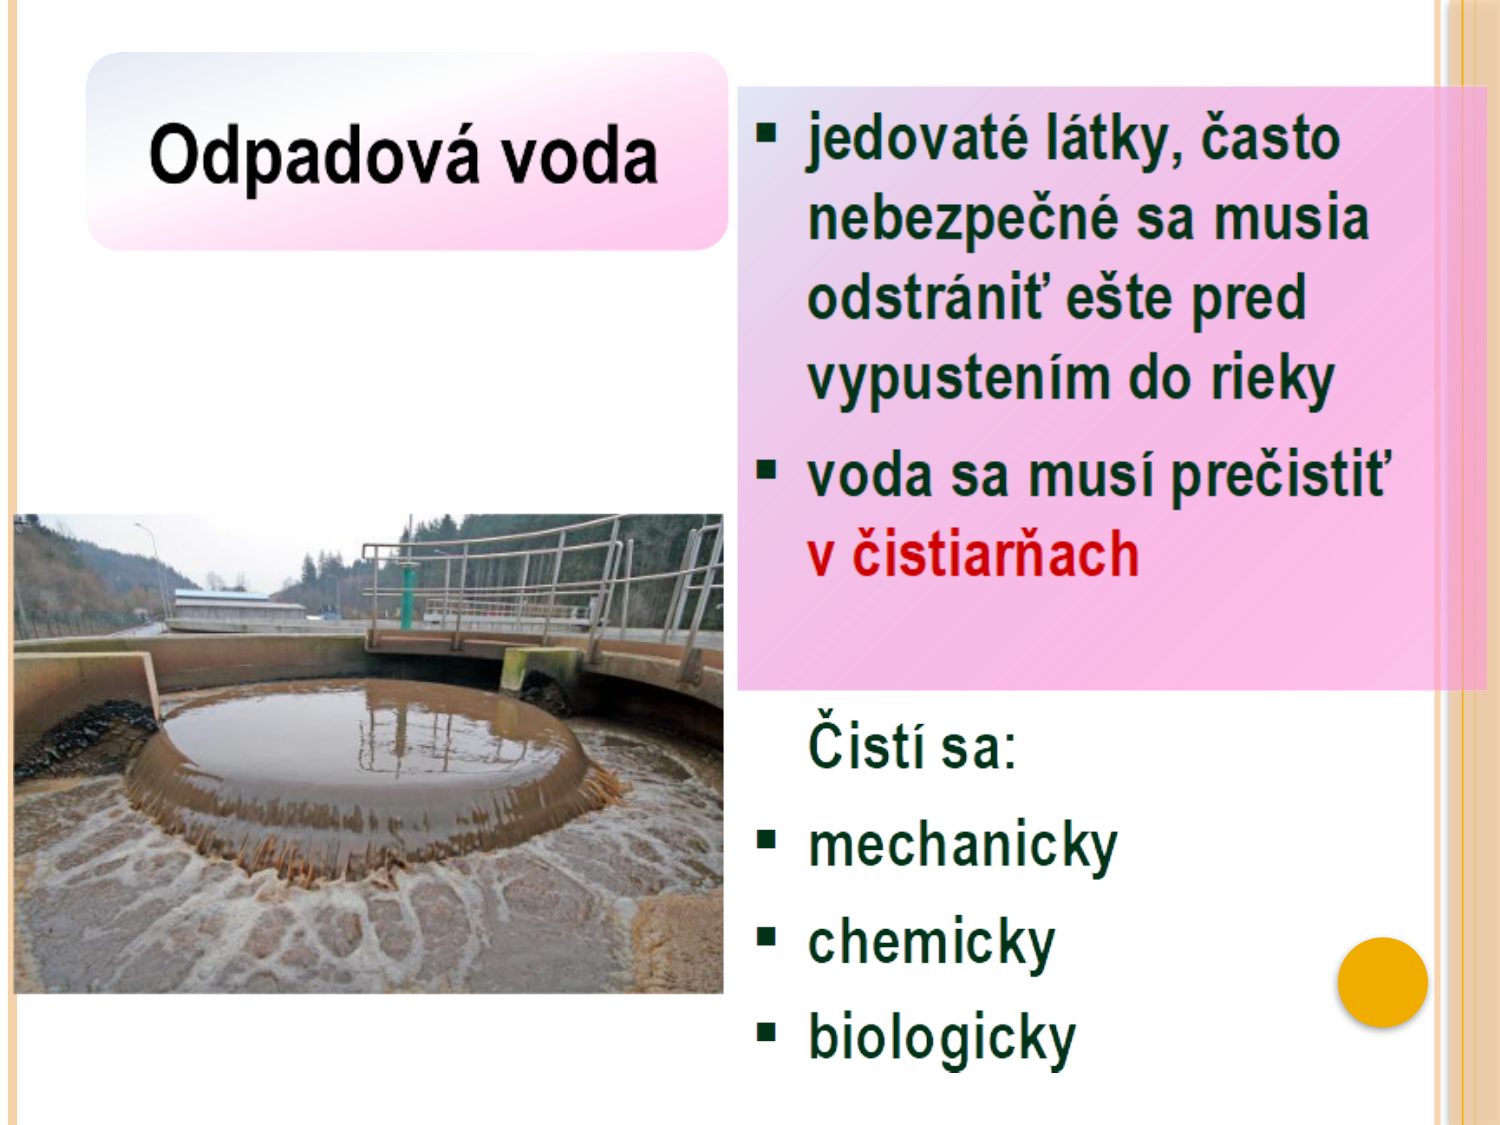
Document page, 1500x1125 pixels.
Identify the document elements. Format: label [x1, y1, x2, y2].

picture [12, 51, 1488, 1074]
